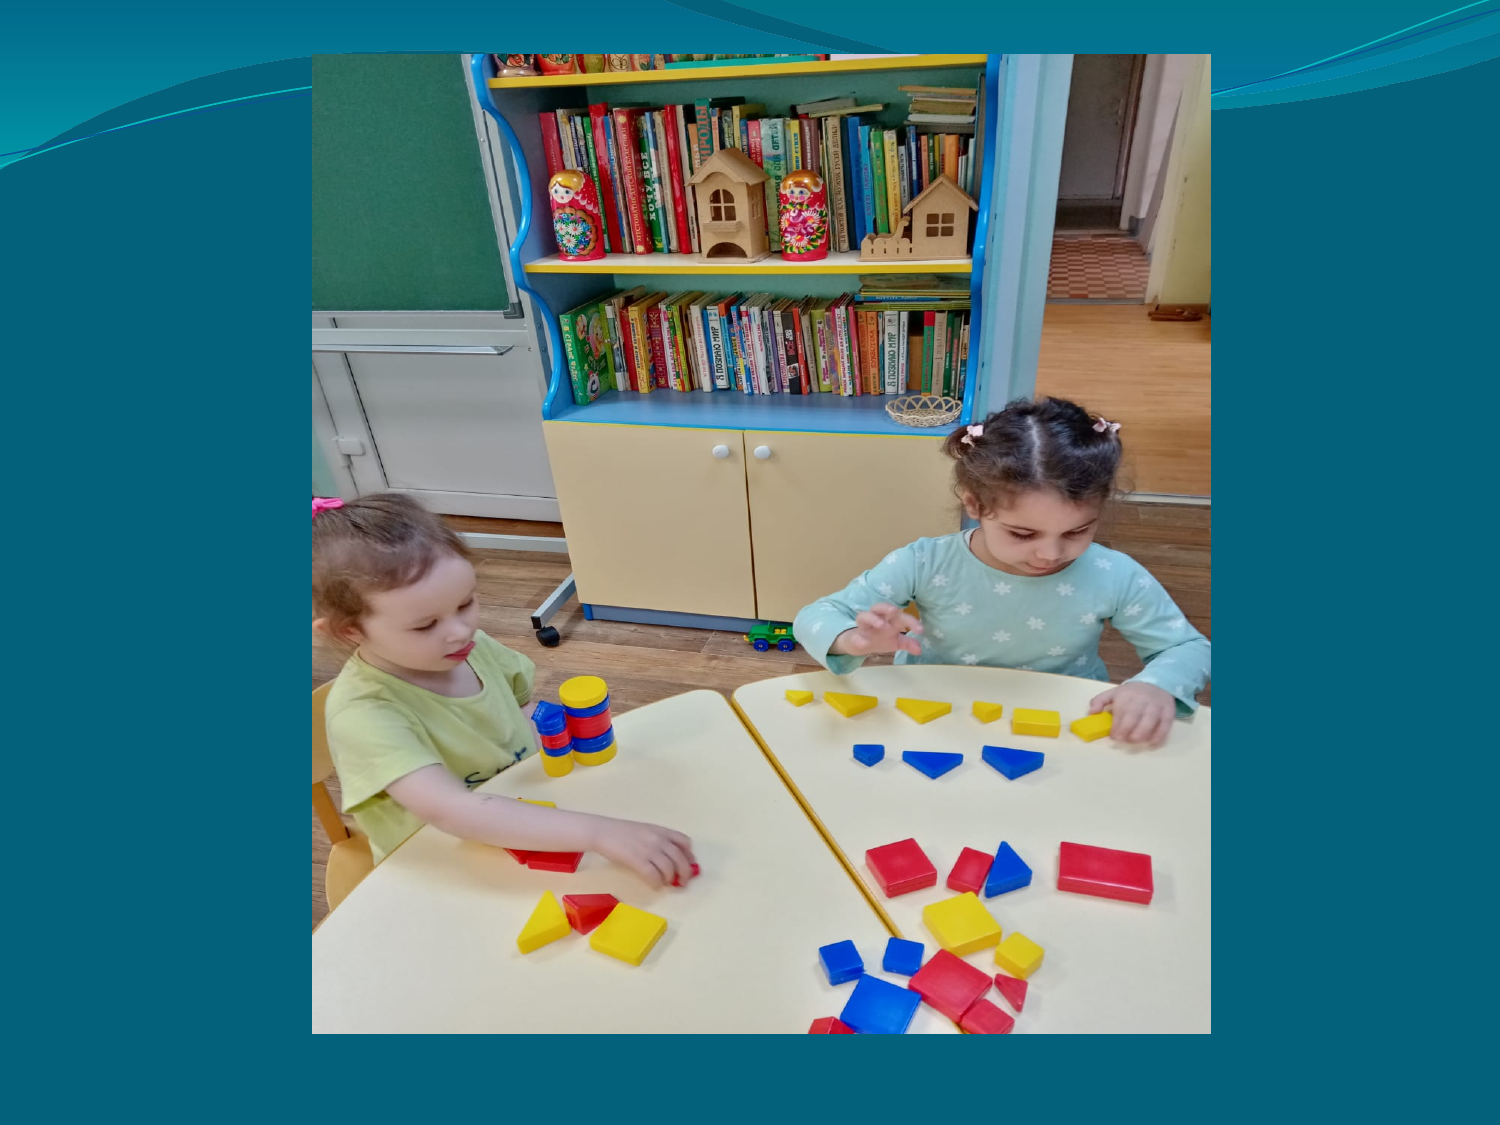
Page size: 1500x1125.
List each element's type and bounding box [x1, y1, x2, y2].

list [312, 54, 1211, 1034]
